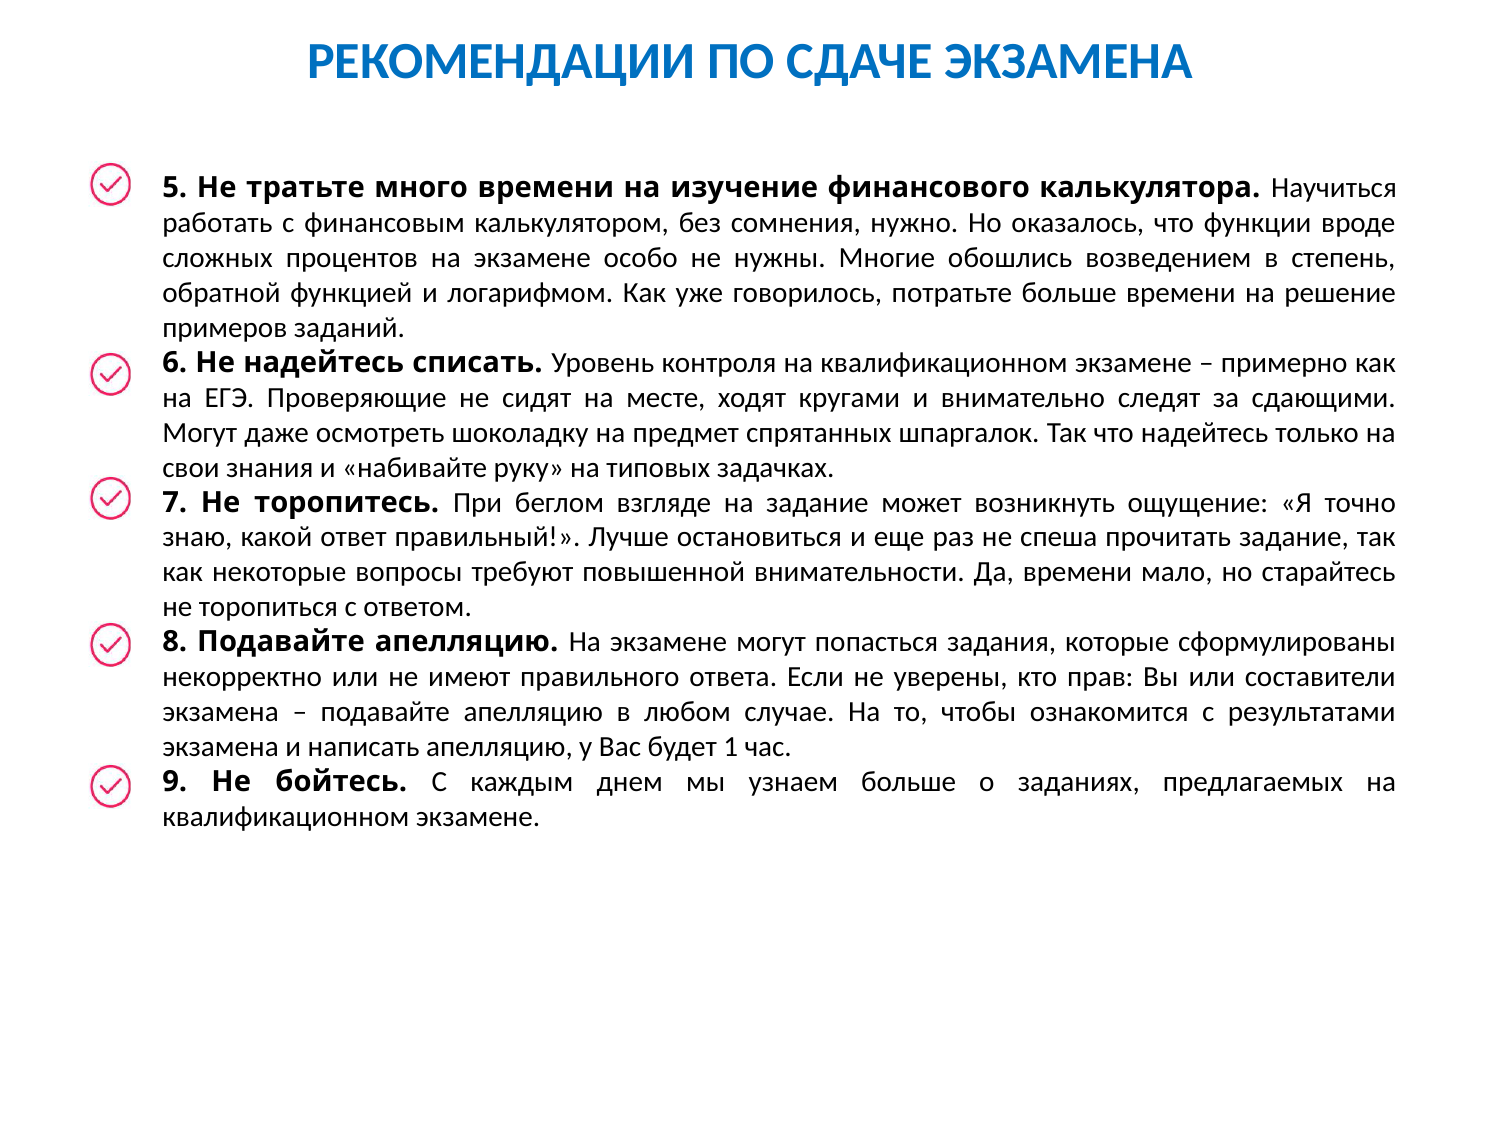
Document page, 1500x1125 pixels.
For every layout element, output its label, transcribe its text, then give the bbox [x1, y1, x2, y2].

picture [88, 474, 131, 521]
text_box 5. Не тратьте много времени на изучение финансового калькулятора. Научиться работать с финансовым калькулятором, без сомнения, нужно. Но оказалось, что функции вроде сложных процентов на экзамене особо не нужны. Многие обошлись возведением в степень, обратной функцией и логарифмом. Как уже говорилось, потратьте больше времени на решение примеров заданий. 6. Не надейтесь списать. Уровень контроля на квалификационном экзамене – примерно как на ЕГЭ. Проверяющие не сидят на месте, ходят кругами и внимательно следят за сдающими. Могут даже осмотреть шоколадку на предмет спрятанных шпаргалок. Так что надейтесь только на свои знания и «набивайте руку» на типовых задачках. 7. Не торопитесь. При беглом взгляде на задание может возникнуть ощущение: «Я точно знаю, какой ответ правильный!». Лучше остановиться и еще раз не спеша прочитать задание, так как некоторые вопросы требуют повышенной внимательности. Да, времени мало, но старайтесь не торопиться с ответом. 8. Подавайте апелляцию. На экзамене могут попасться задания, которые сформулированы некорректно или не имеют правильного ответа. Если не уверены, кто прав: Вы или составители экзамена – подавайте апелляцию в любом случае. На то, чтобы ознакомится с результатами экзамена и написать апелляцию, у Вас будет 1 час. 9. Не бойтесь. С каждым днем мы узнаем больше о заданиях, предлагаемых на квалификационном экзамене. [147, 160, 1412, 840]
text_box РЕКОМЕНДАЦИИ ПО СДАЧЕ ЭКЗАМЕНА [182, 19, 1317, 97]
picture [88, 621, 131, 667]
picture [88, 762, 131, 809]
picture [88, 161, 131, 207]
picture [88, 350, 131, 397]
